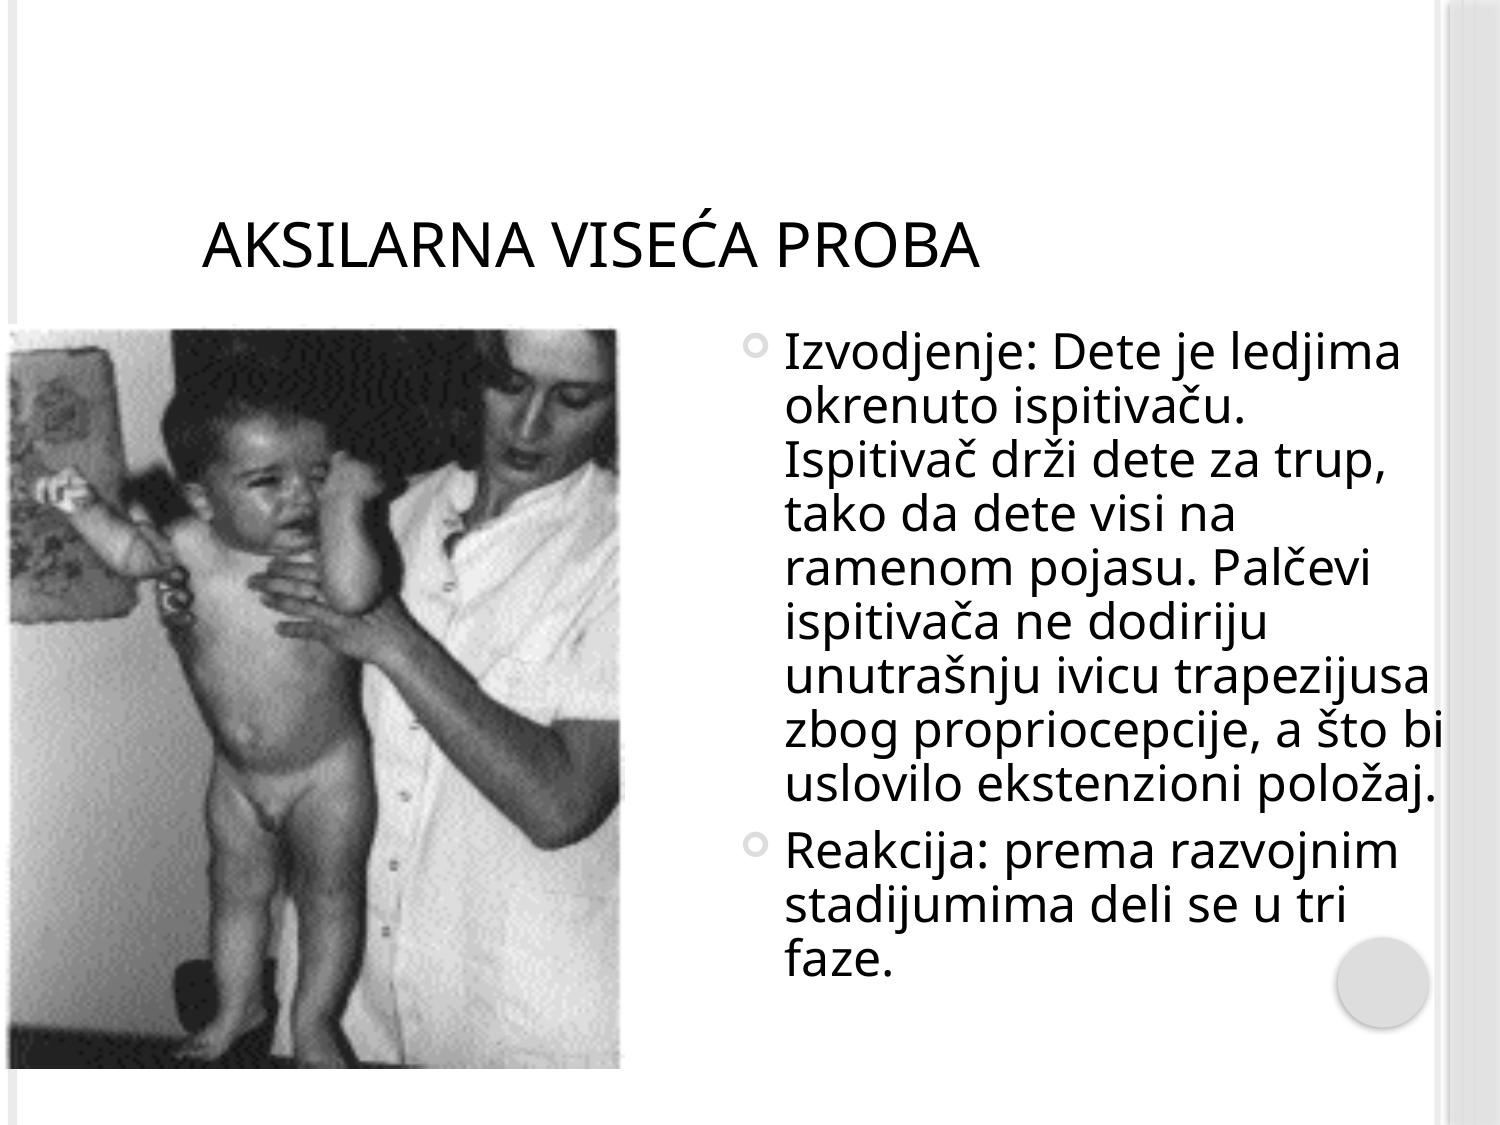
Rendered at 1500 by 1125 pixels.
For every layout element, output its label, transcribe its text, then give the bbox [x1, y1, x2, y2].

title Aksilarna viseća proba [187, 99, 1463, 288]
list Izvodjenje: Dete je ledjima okrenuto ispitivaču. Ispitivač drži dete za trup, tako da dete visi na ramenom pojasu. Palčevi ispitivača ne dodiriju unutrašnju ivicu trapezijusa zbog propriocepcije, a što bi uslovilo ekstenzioni položaj. Reakcija: prema razvojnim stadijumima deli se u tri faze. [724, 318, 1468, 995]
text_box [0, 324, 626, 1069]
